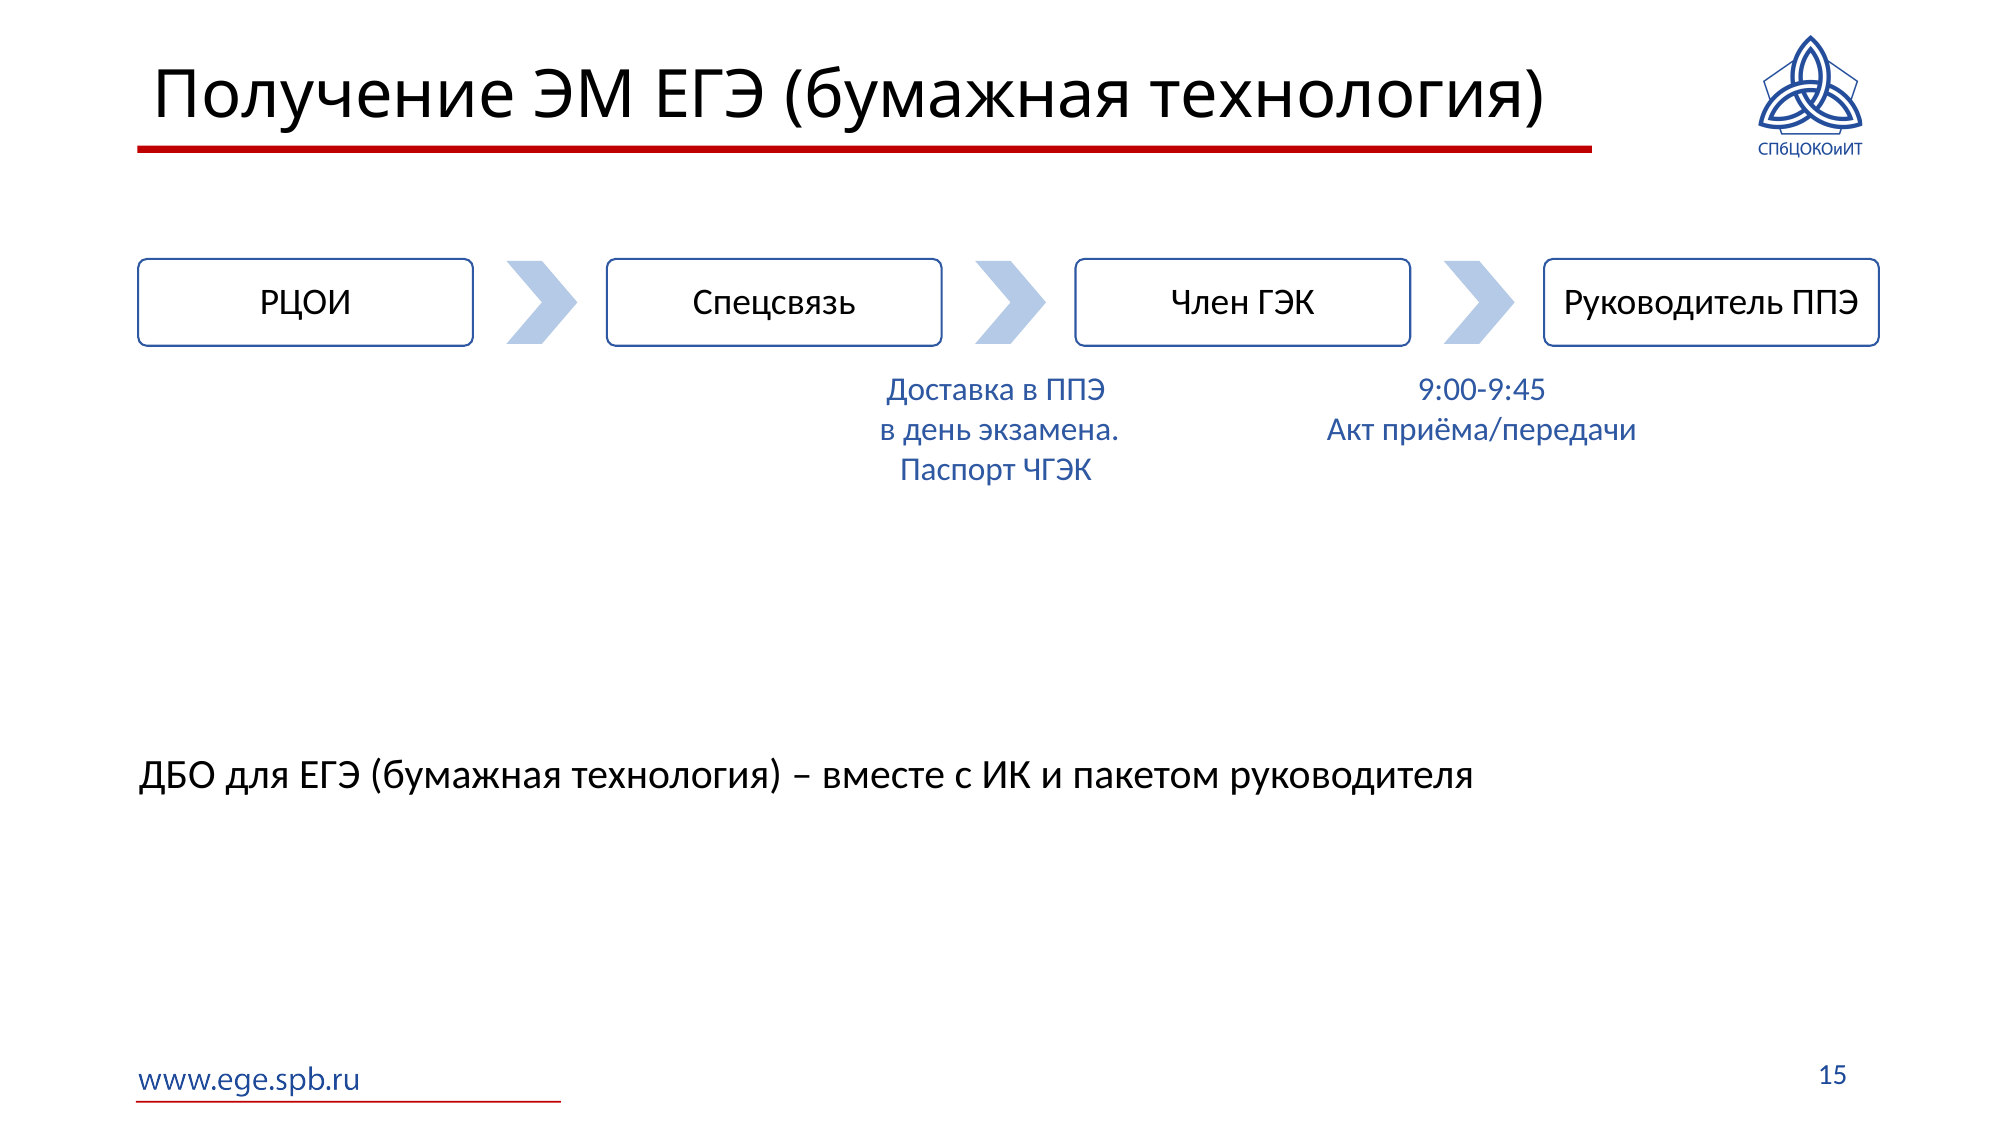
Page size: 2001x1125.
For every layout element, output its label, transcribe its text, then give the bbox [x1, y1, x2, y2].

text_box ДБО для ЕГЭ (бумажная технология) – вместе с ИК и пакетом руководителя [123, 739, 1490, 805]
slide_number 15 [1412, 1042, 1863, 1103]
text_box Доставка в ППЭ в день экзамена. Паспорт ЧГЭК [861, 359, 1139, 495]
title Получение ЭМ ЕГЭ (бумажная технология) [137, 35, 1863, 156]
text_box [137, 258, 1880, 346]
text_box 9:00-9:45 Акт приёма/передачи [1311, 359, 1653, 455]
